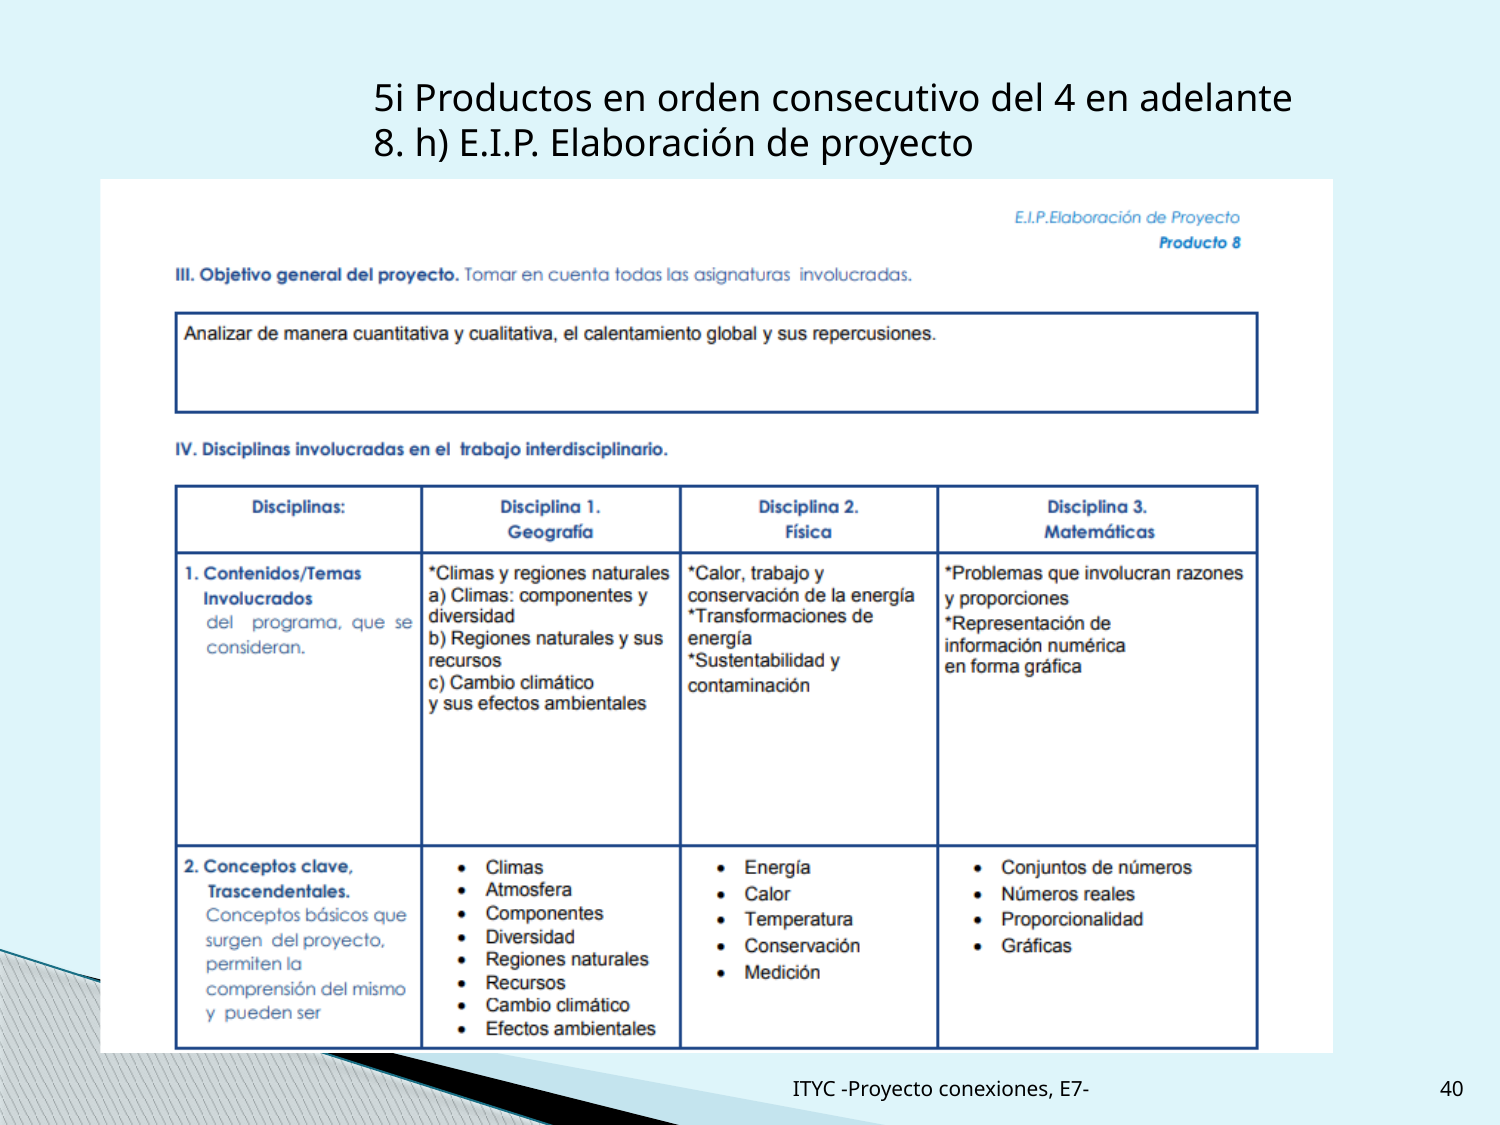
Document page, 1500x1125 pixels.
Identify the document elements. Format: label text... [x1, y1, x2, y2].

footer ITYC -Proyecto conexiones, E7- [718, 1064, 1105, 1112]
slide_number 40 [1418, 1051, 1479, 1112]
picture [100, 179, 1334, 1053]
text_box 5i Productos en orden consecutivo del 4 en adelante 8. h) E.I.P. Elaboración de proyecto [358, 66, 1310, 172]
